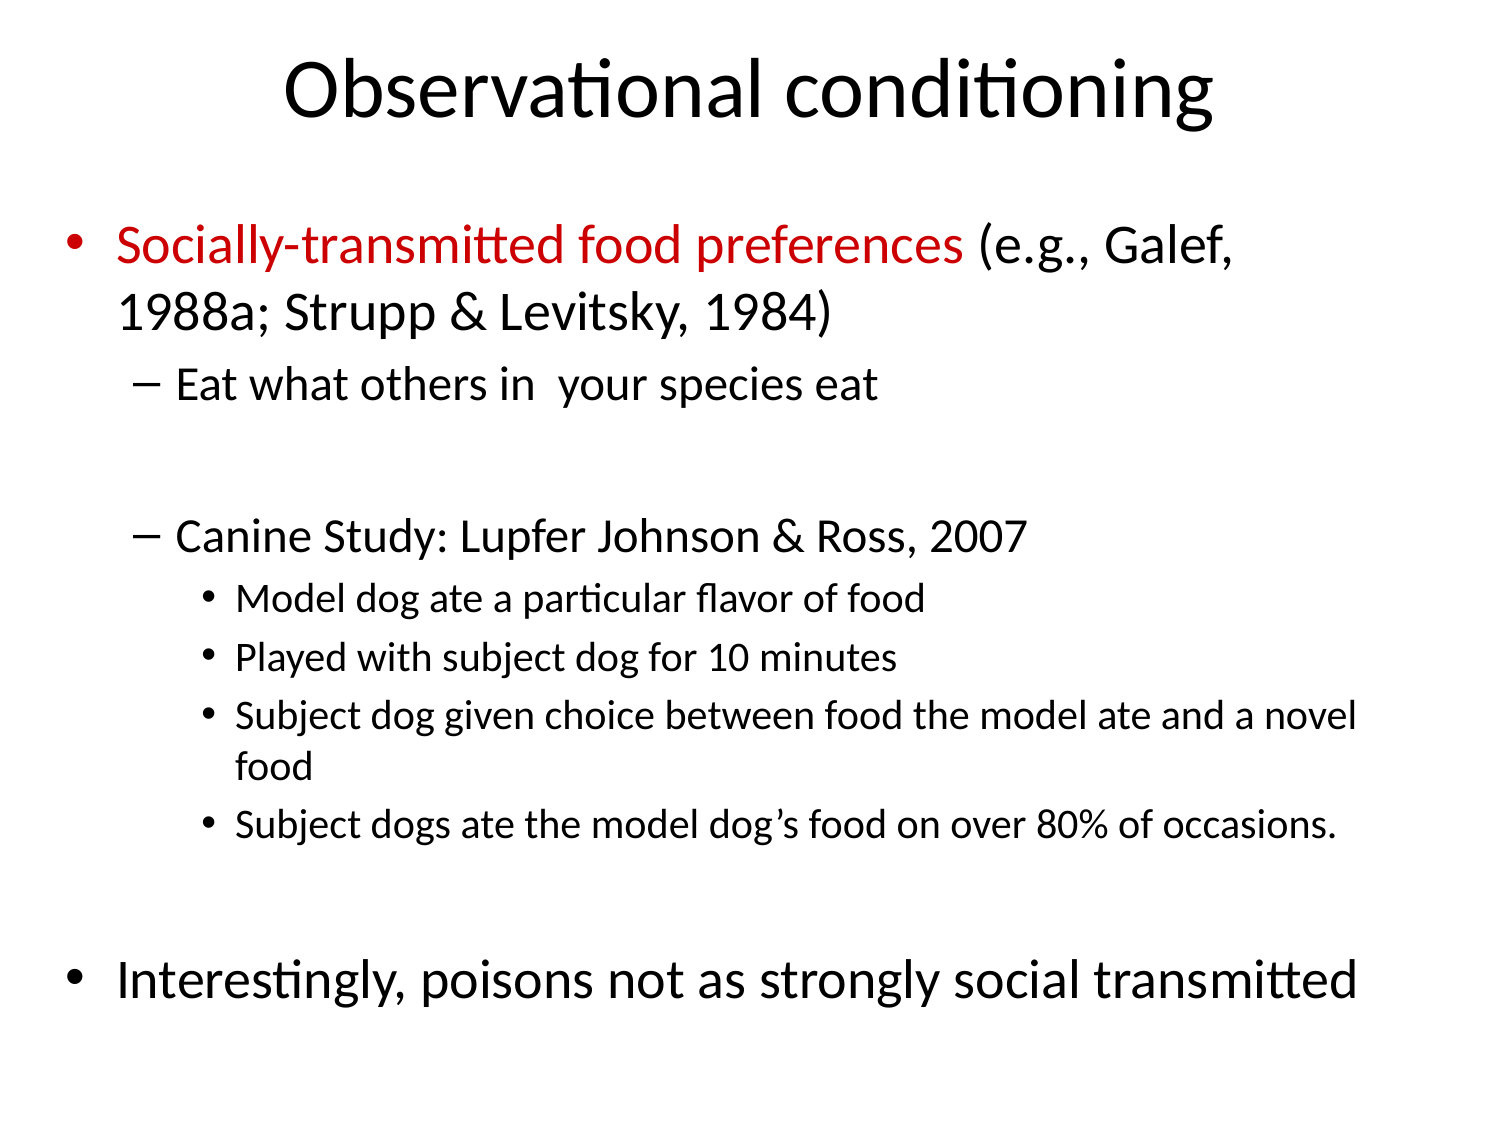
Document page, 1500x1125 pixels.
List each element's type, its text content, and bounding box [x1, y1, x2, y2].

title Observational conditioning [75, 24, 1425, 143]
list Socially-transmitted food preferences (e.g., Galef, 1988a; Strupp & Levitsky, 1984) Eat what others in your species eat Canine Study: Lupfer Johnson & Ross, 2007 Model dog ate a particular flavor of food Played with subject dog for 10 minutes Subject dog given choice between food the model ate and a novel food Subject dogs ate the model dog’s food on over 80% of occasions. Interestingly, poisons not as strongly social transmitted [50, 200, 1400, 1100]
